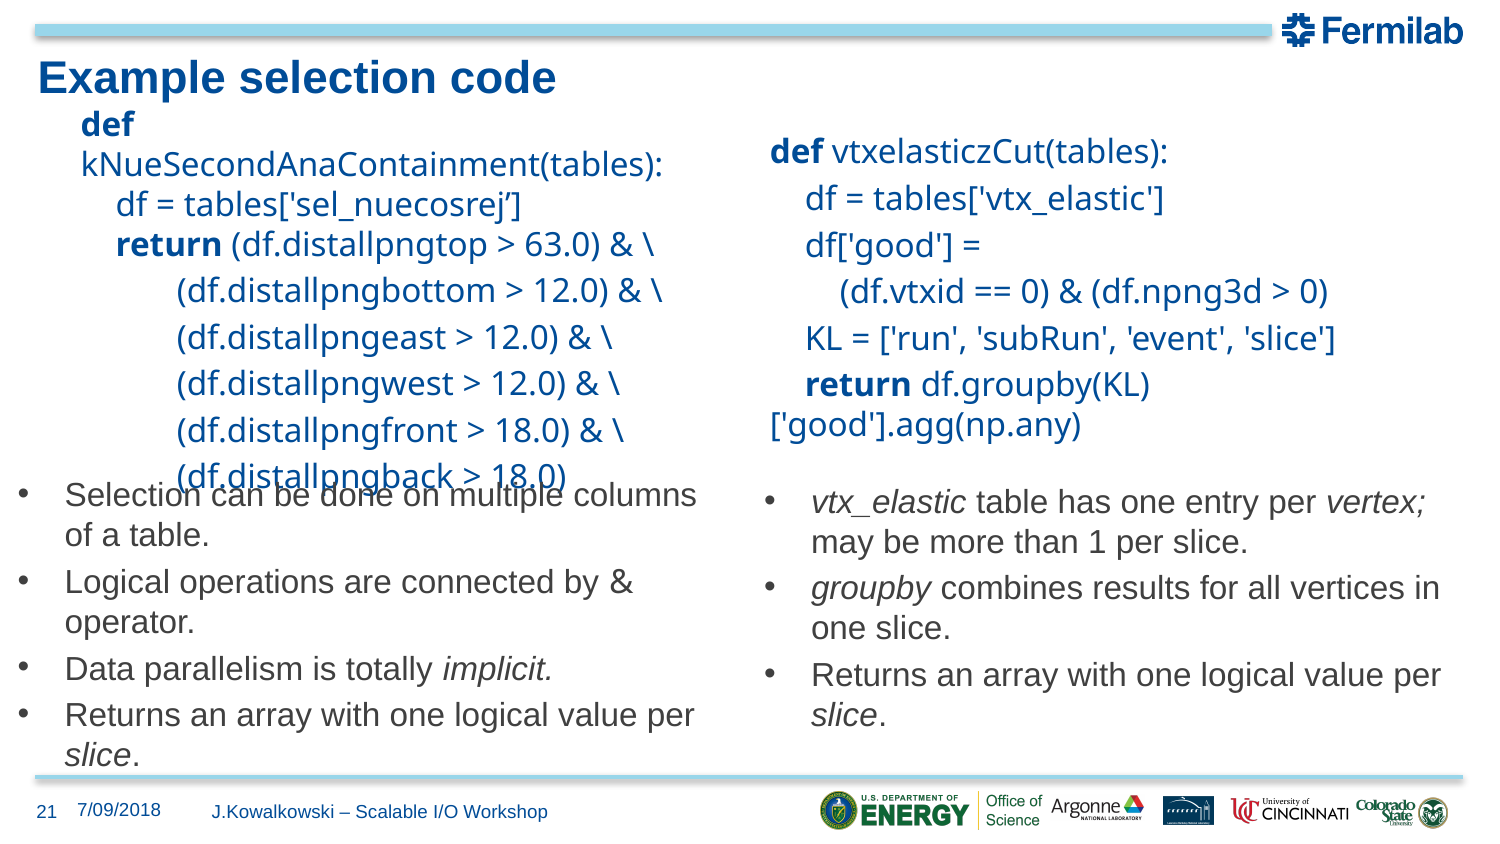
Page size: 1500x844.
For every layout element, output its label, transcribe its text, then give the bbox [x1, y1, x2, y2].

picture [820, 791, 1043, 830]
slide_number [77, 797, 178, 828]
slide_number 21 [36, 800, 81, 830]
picture [1282, 13, 1463, 47]
picture [1356, 795, 1448, 830]
picture [1230, 797, 1349, 824]
list def kNueSecondAnaContainment(tables): df = tables['sel_nuecosrej’] return (df.distallpngtop > 63.0) & \ (df.distallpngbottom > 12.0) & \ (df.distallpngeast > 12.0) & \ (df.distallpngwest > 12.0) & \ (df.distallpngfront > 18.0) & \ (df.distallpngback > 18.0) [80, 103, 665, 473]
list def vtxelasticzCut(tables): df = tables['vtx_elastic'] df['good'] = (df.vtxid == 0) & (df.npng3d > 0) KL = ['run', 'subRun', 'event', 'slice'] return df.groupby(KL)['good'].agg(np.any) [769, 130, 1419, 479]
picture [1050, 794, 1145, 821]
list vtx_elastic table has one entry per vertex; may be more than 1 per slice. groupby combines results for all vertices in one slice. Returns an array with one logical value per slice. [764, 479, 1483, 754]
footer J.Kowalkowski – Scalable I/O Workshop [211, 800, 973, 831]
title Example selection code [37, 50, 1463, 103]
picture [1163, 796, 1214, 825]
list Selection can be done on multiple columns of a table. Logical operations are connected by & operator. Data parallelism is totally implicit. Returns an array with one logical value per slice. [17, 473, 728, 777]
